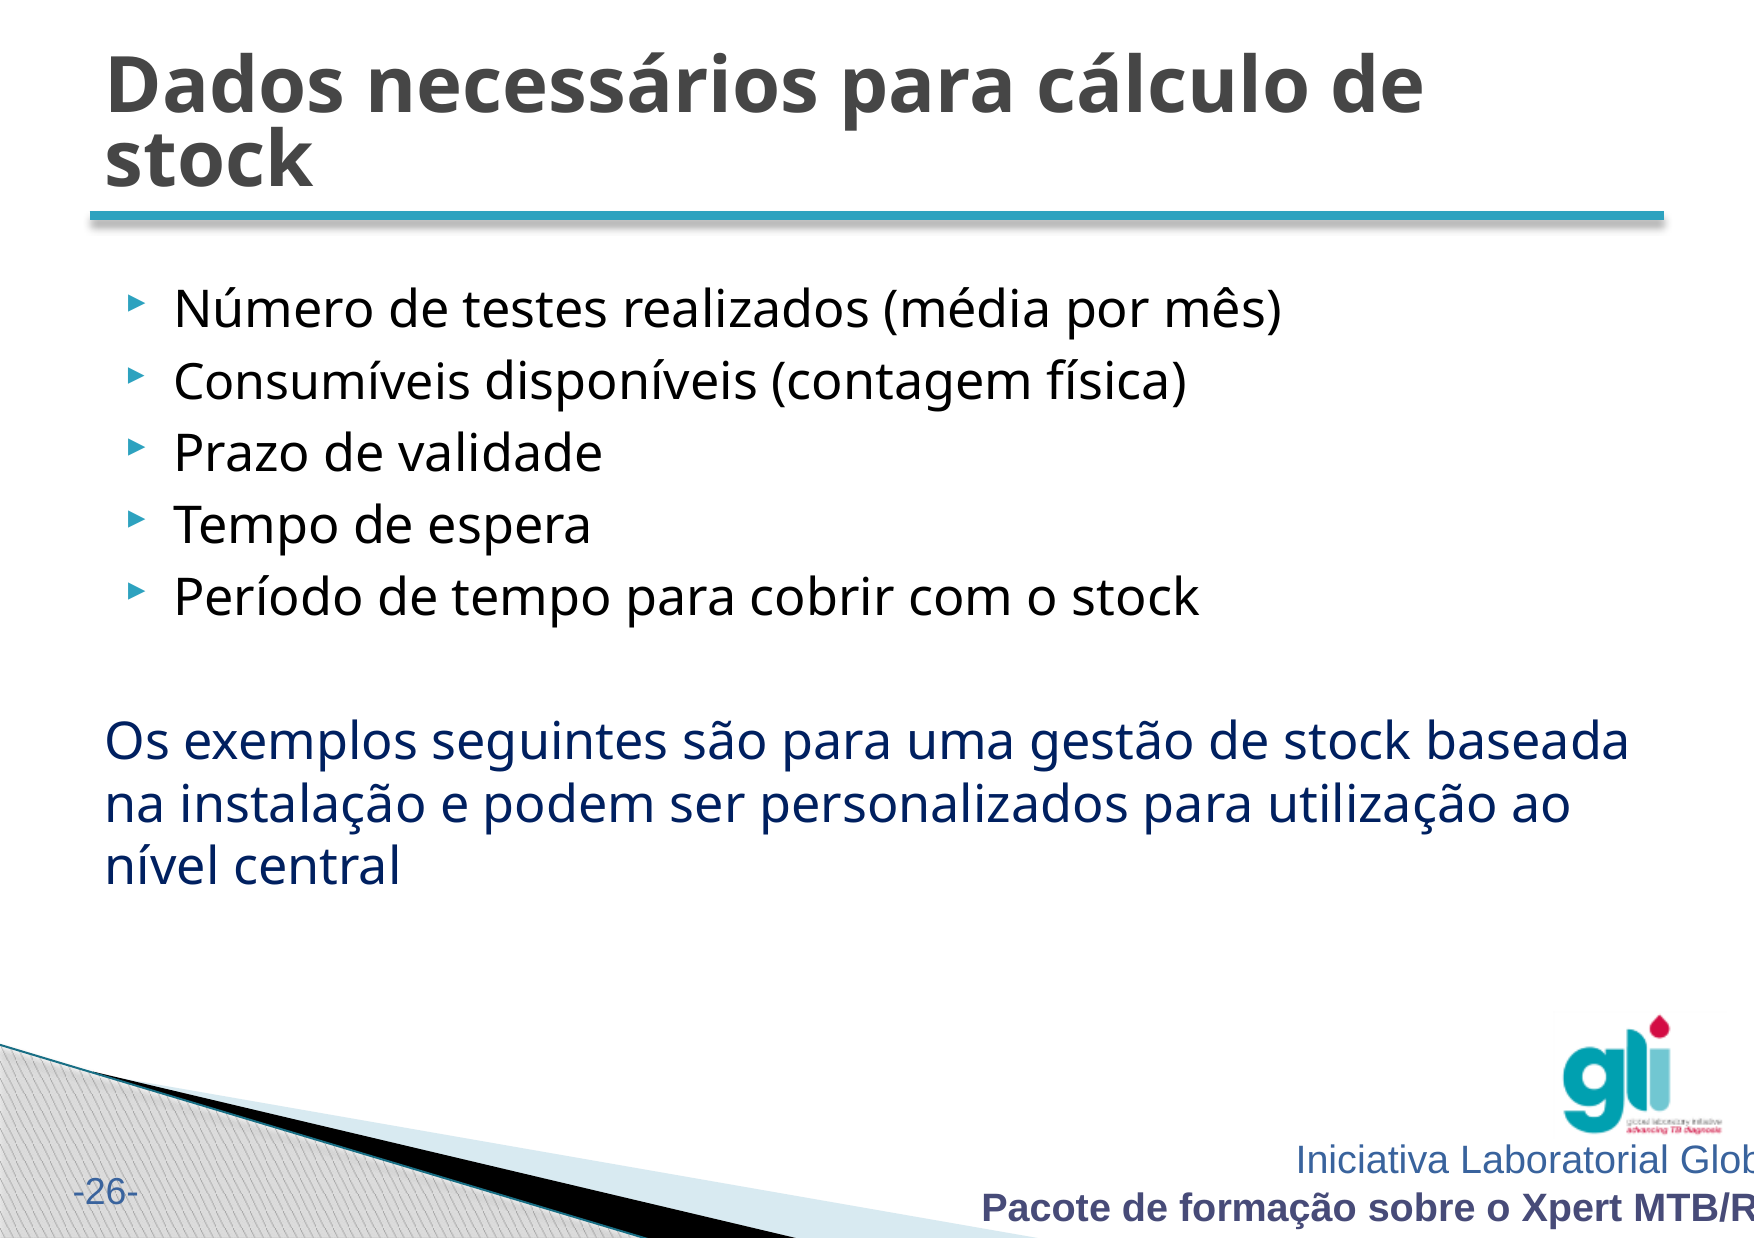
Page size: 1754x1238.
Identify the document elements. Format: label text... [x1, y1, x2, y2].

title Dados necessários para cálculo de stock [87, 44, 1666, 211]
list Número de testes realizados (média por mês) Consumíveis disponíveis (contagem física) Prazo de validade Tempo de espera Período de tempo para cobrir com o stock Os exemplos seguintes são para uma gestão de stock baseada na instalação e podem ser personalizados para utilização ao nível central [87, 267, 1666, 996]
picture [1553, 1011, 1727, 1139]
